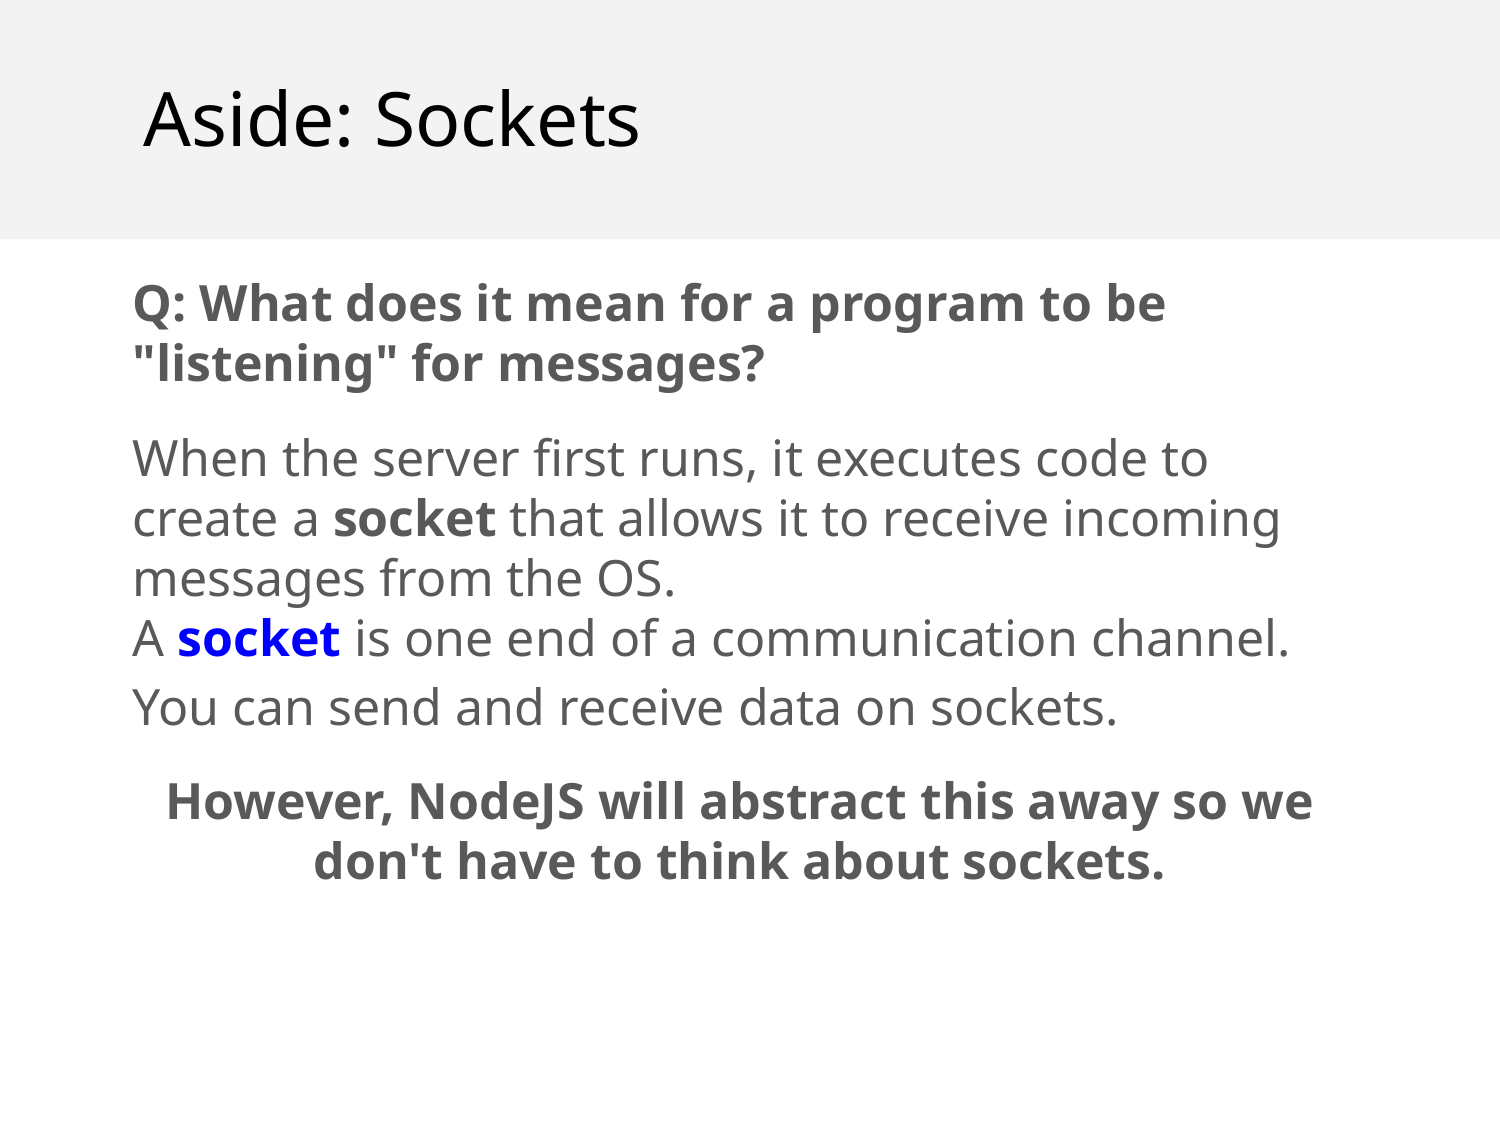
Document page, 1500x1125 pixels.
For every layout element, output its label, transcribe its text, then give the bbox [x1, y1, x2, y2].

text_box Q: What does it mean for a program to be "listening" for messages? When the server first runs, it executes code to create a socket that allows it to receive incoming messages from the OS. A socket is one end of a communication channel. You can send and receive data on sockets. However, NodeJS will abstract this away so we don't have to think about sockets. [118, 256, 1362, 1004]
text_box Aside: Sockets [128, 56, 1372, 183]
